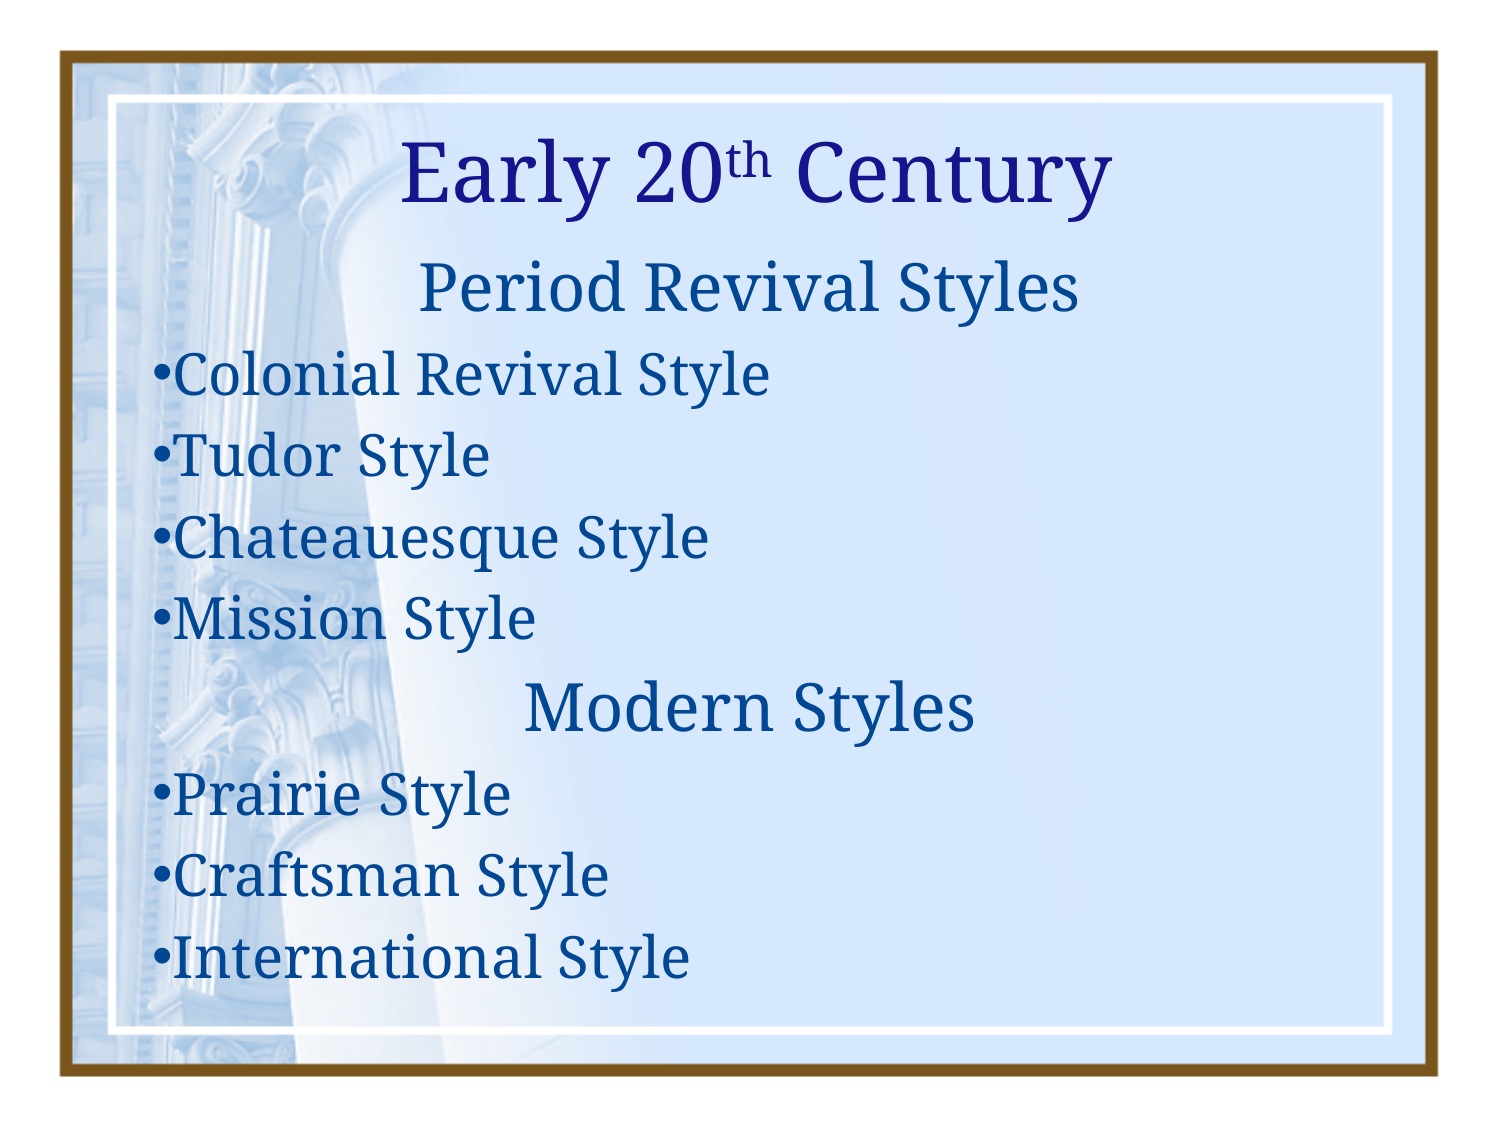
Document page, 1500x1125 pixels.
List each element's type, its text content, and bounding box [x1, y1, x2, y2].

title Early 20th Century [124, 112, 1388, 226]
subtitle Period Revival Styles Colonial Revival Style Tudor Style Chateauesque Style Mission Style Modern Styles Prairie Style Craftsman Style International Style [137, 237, 1363, 1013]
picture [0, 0, 1500, 1125]
